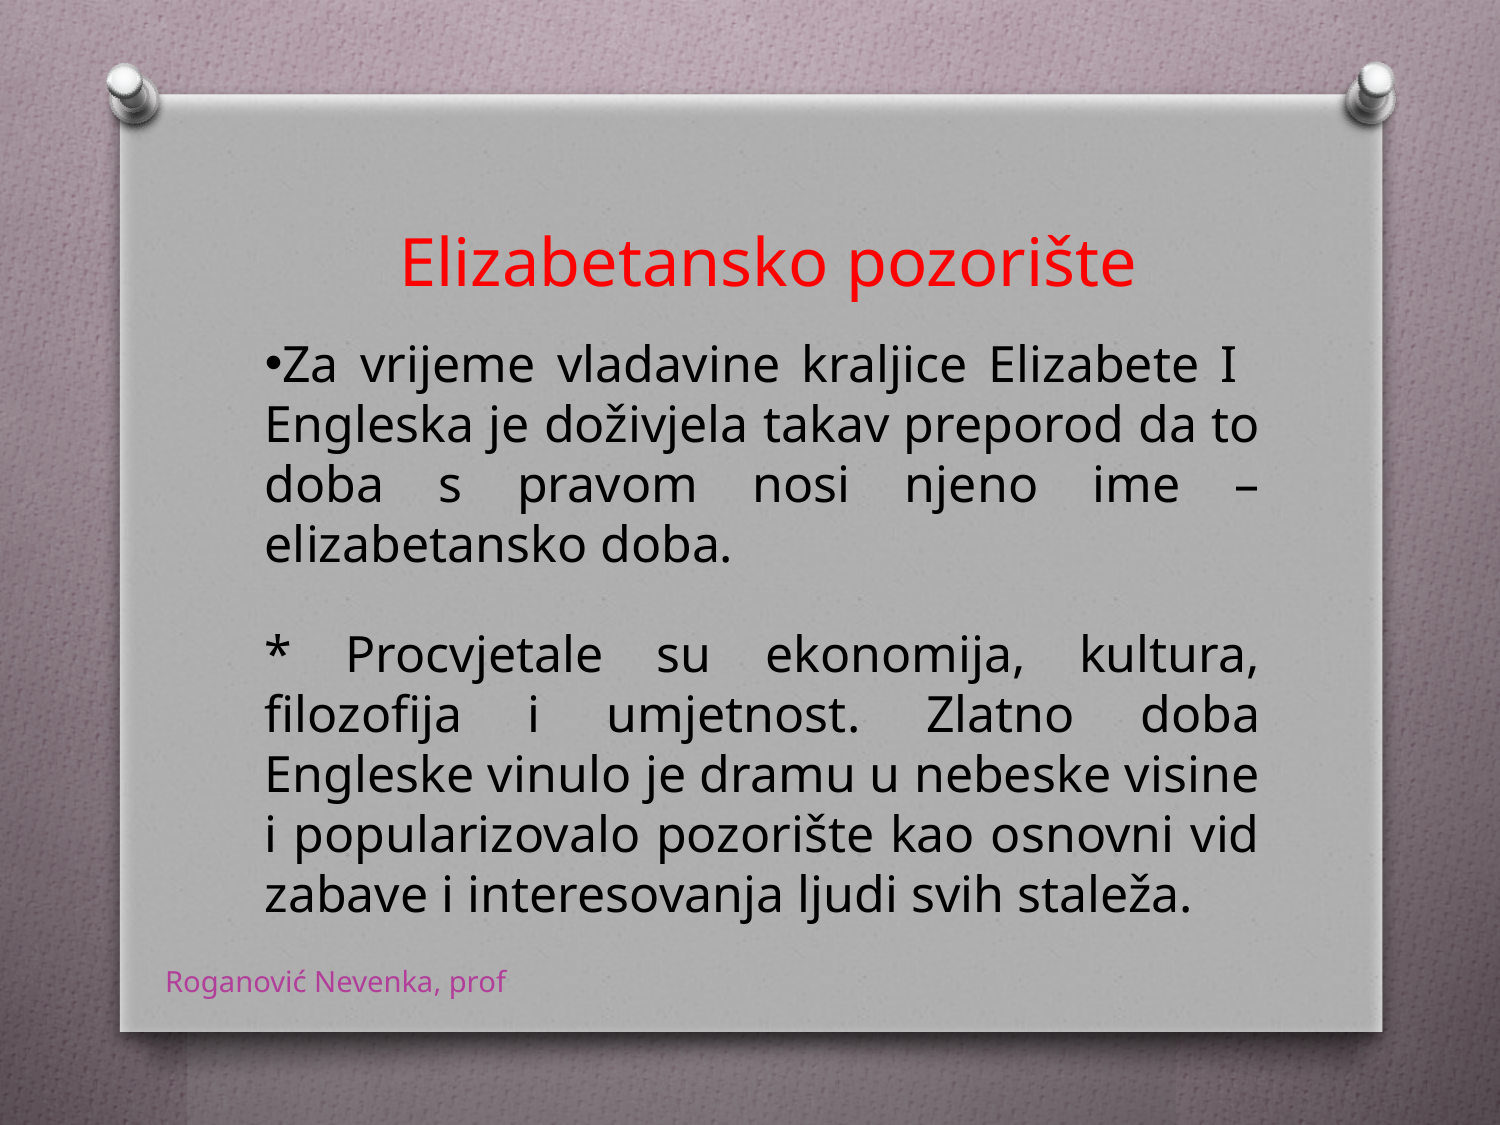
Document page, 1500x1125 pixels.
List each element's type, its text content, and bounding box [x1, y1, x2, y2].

text_box Elizabetansko pozorište [225, 212, 1313, 488]
footer Roganović Nevenka, prof [150, 952, 1059, 1013]
picture [75, 29, 198, 153]
text_box Za vrijeme vladavine kraljice Elizabete I Engleska je doživjela takav preporod da to doba s pravom nosi njeno ime – elizabetansko doba. * Procvjetale su ekonomija, kultura, filozofija i umjetnost. Zlatno doba Engleske vinulo je dramu u nebeske visine i popularizovalo pozorište kao osnovni vid zabave i interesovanja ljudi svih staleža. [249, 324, 1275, 930]
picture [1317, 35, 1439, 156]
